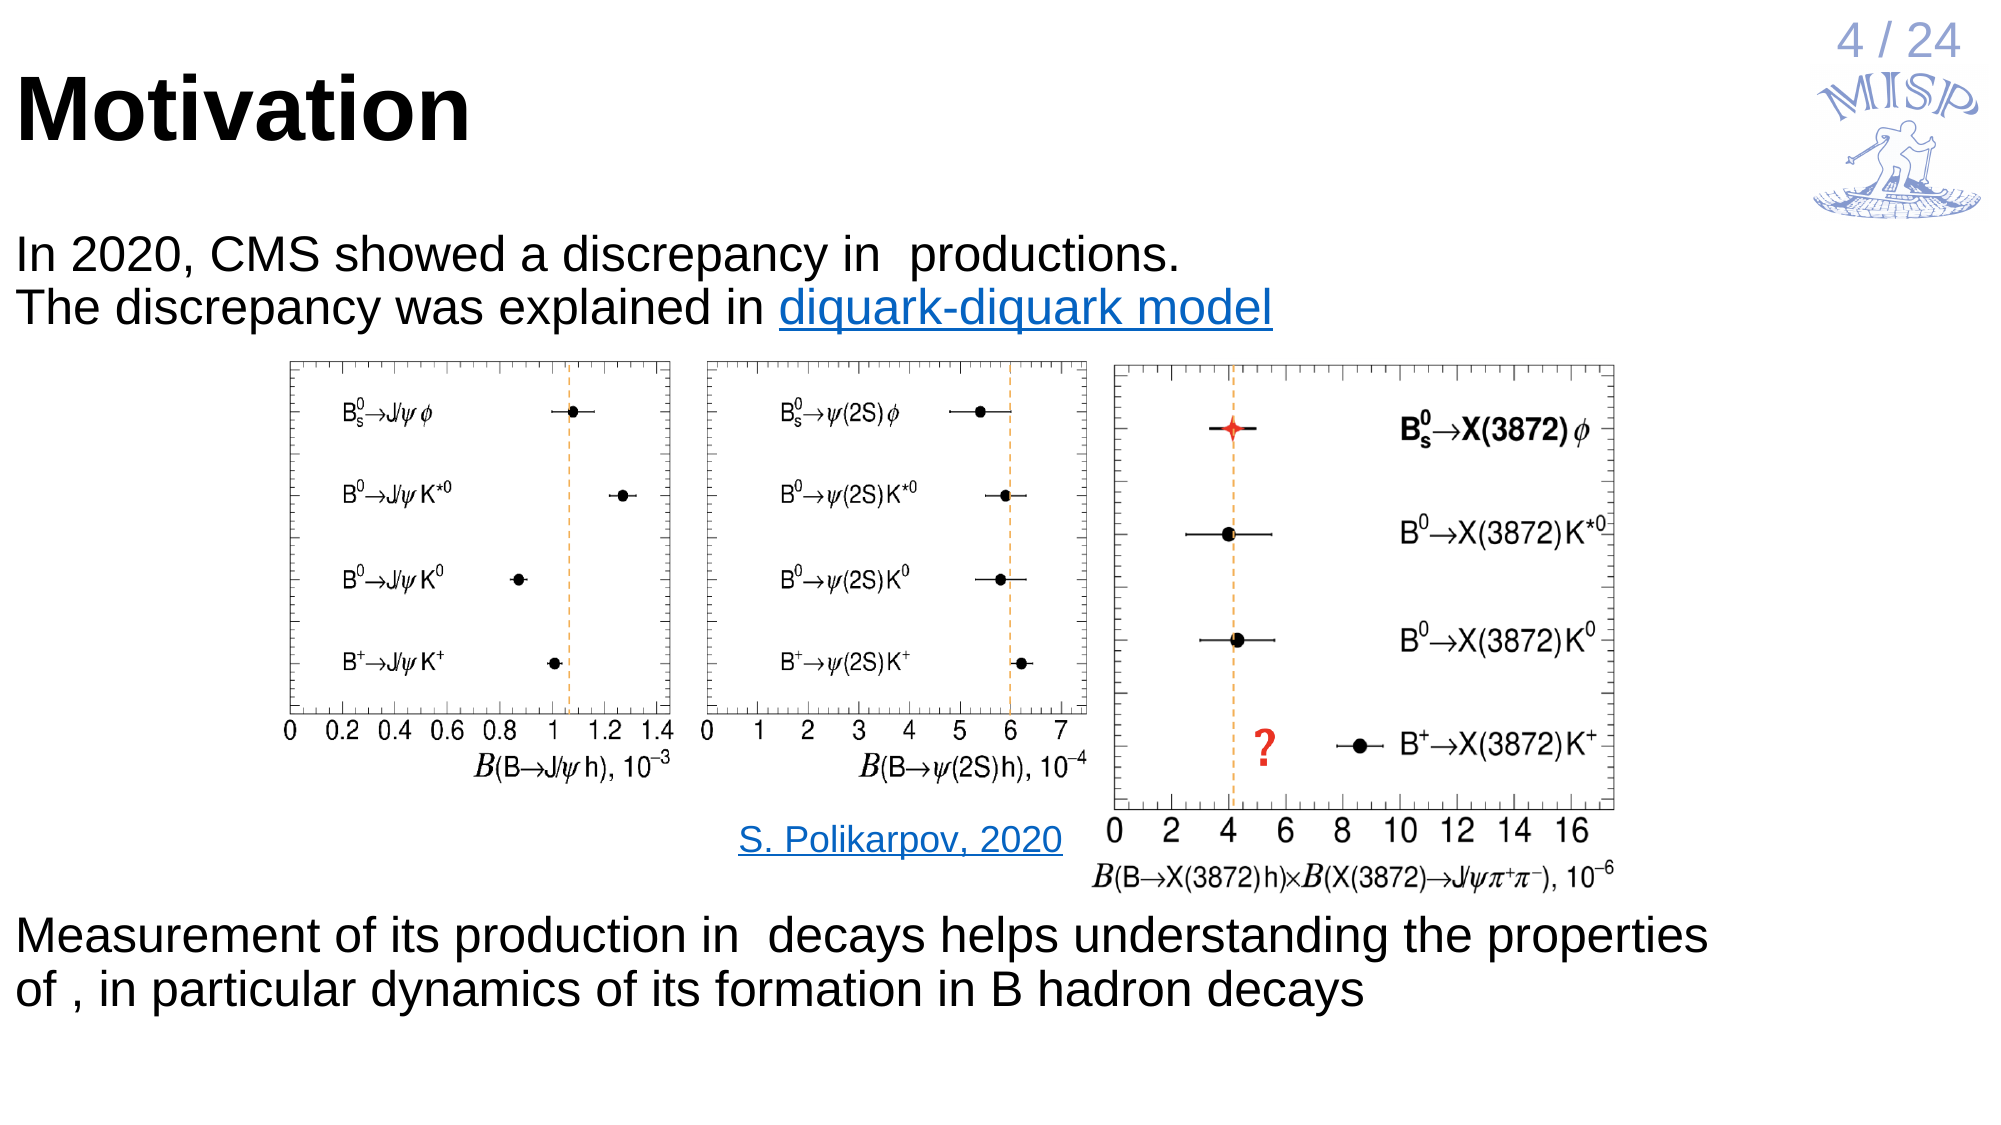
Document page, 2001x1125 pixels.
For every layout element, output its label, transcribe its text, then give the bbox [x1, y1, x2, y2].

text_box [279, 358, 1626, 902]
slide_number 3 / 24 [1798, 0, 2000, 65]
title Motivation [0, 0, 1799, 221]
